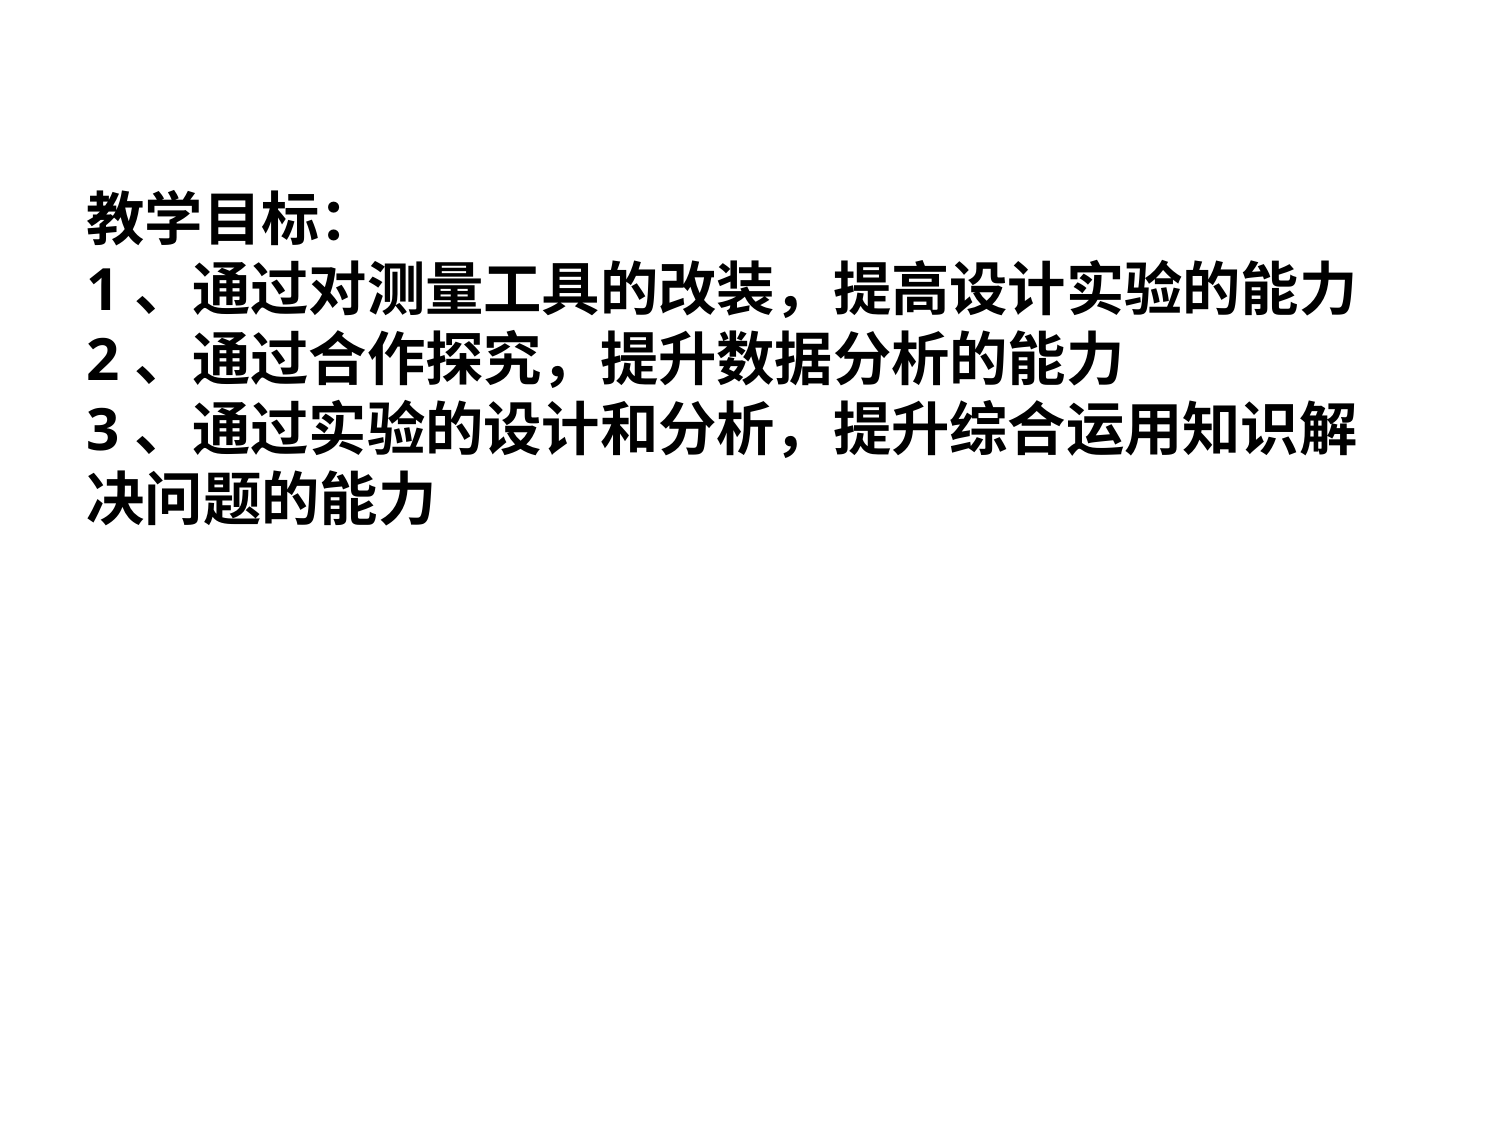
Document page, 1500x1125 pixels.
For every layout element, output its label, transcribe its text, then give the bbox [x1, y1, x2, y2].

text_box 教学目标： 1、通过对测量工具的改装，提高设计实验的能力 2、通过合作探究，提升数据分析的能力 3、通过实验的设计和分析，提升综合运用知识解决问题的能力 [72, 174, 1428, 540]
